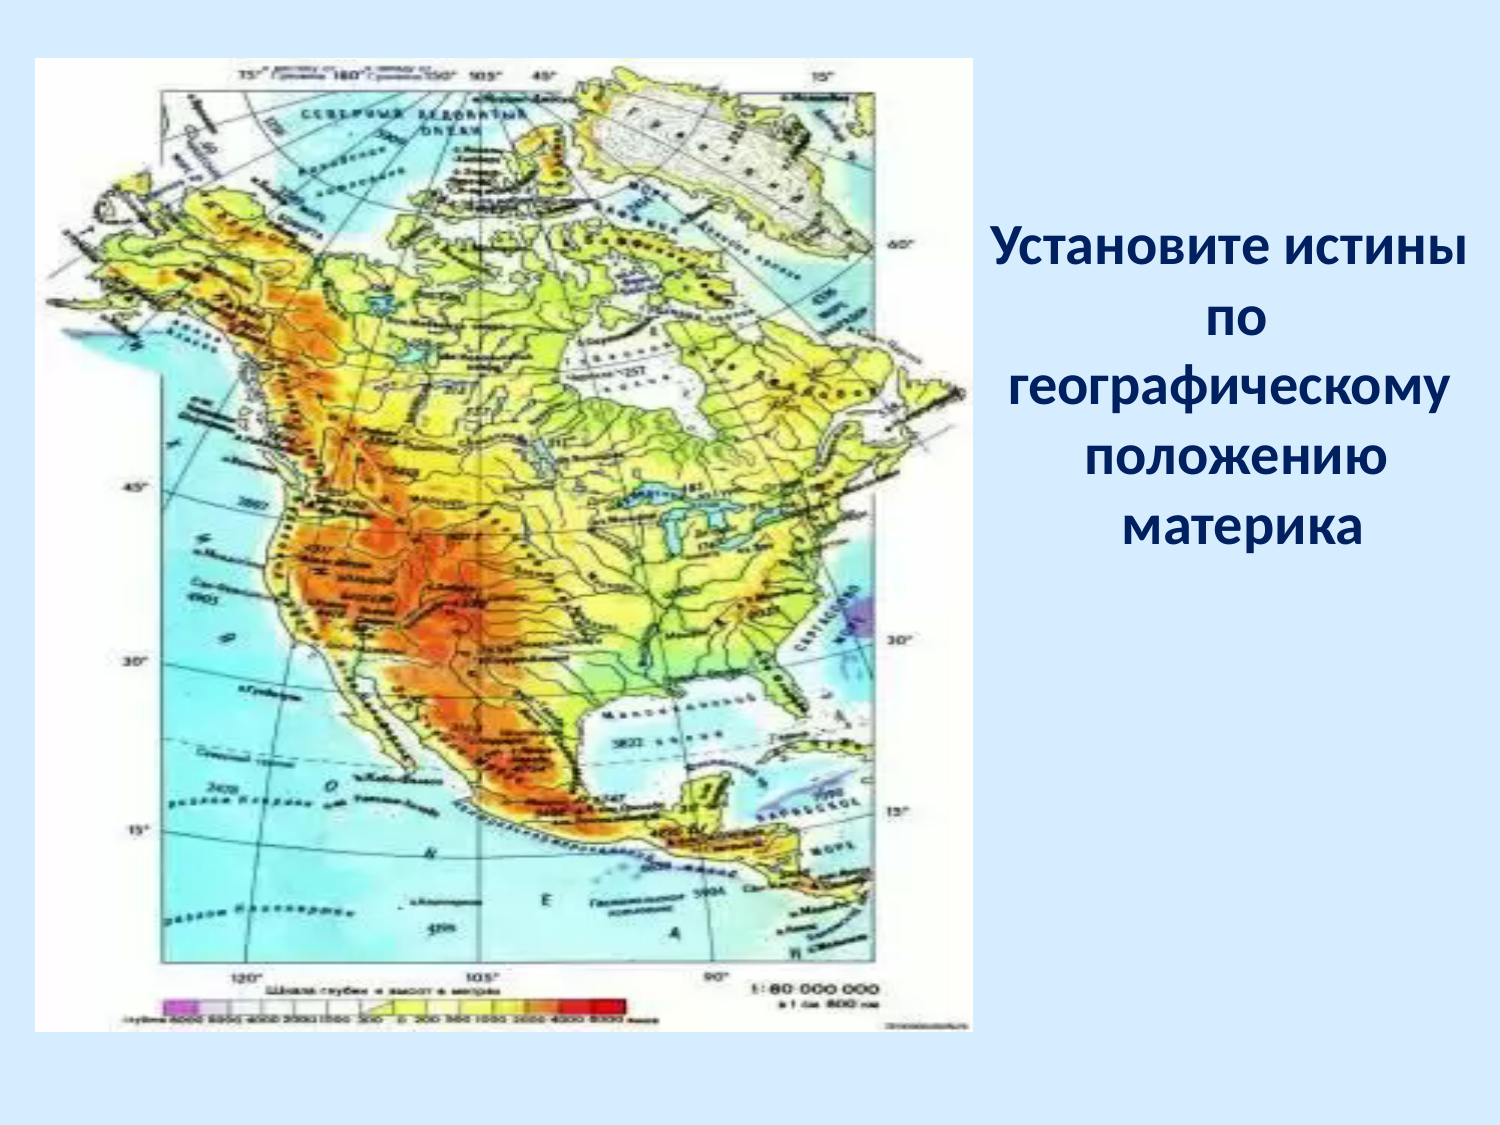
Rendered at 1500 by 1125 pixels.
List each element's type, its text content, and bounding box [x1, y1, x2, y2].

text_box Установите истины по географическому положению материка [978, 199, 1500, 564]
picture [34, 58, 973, 1032]
